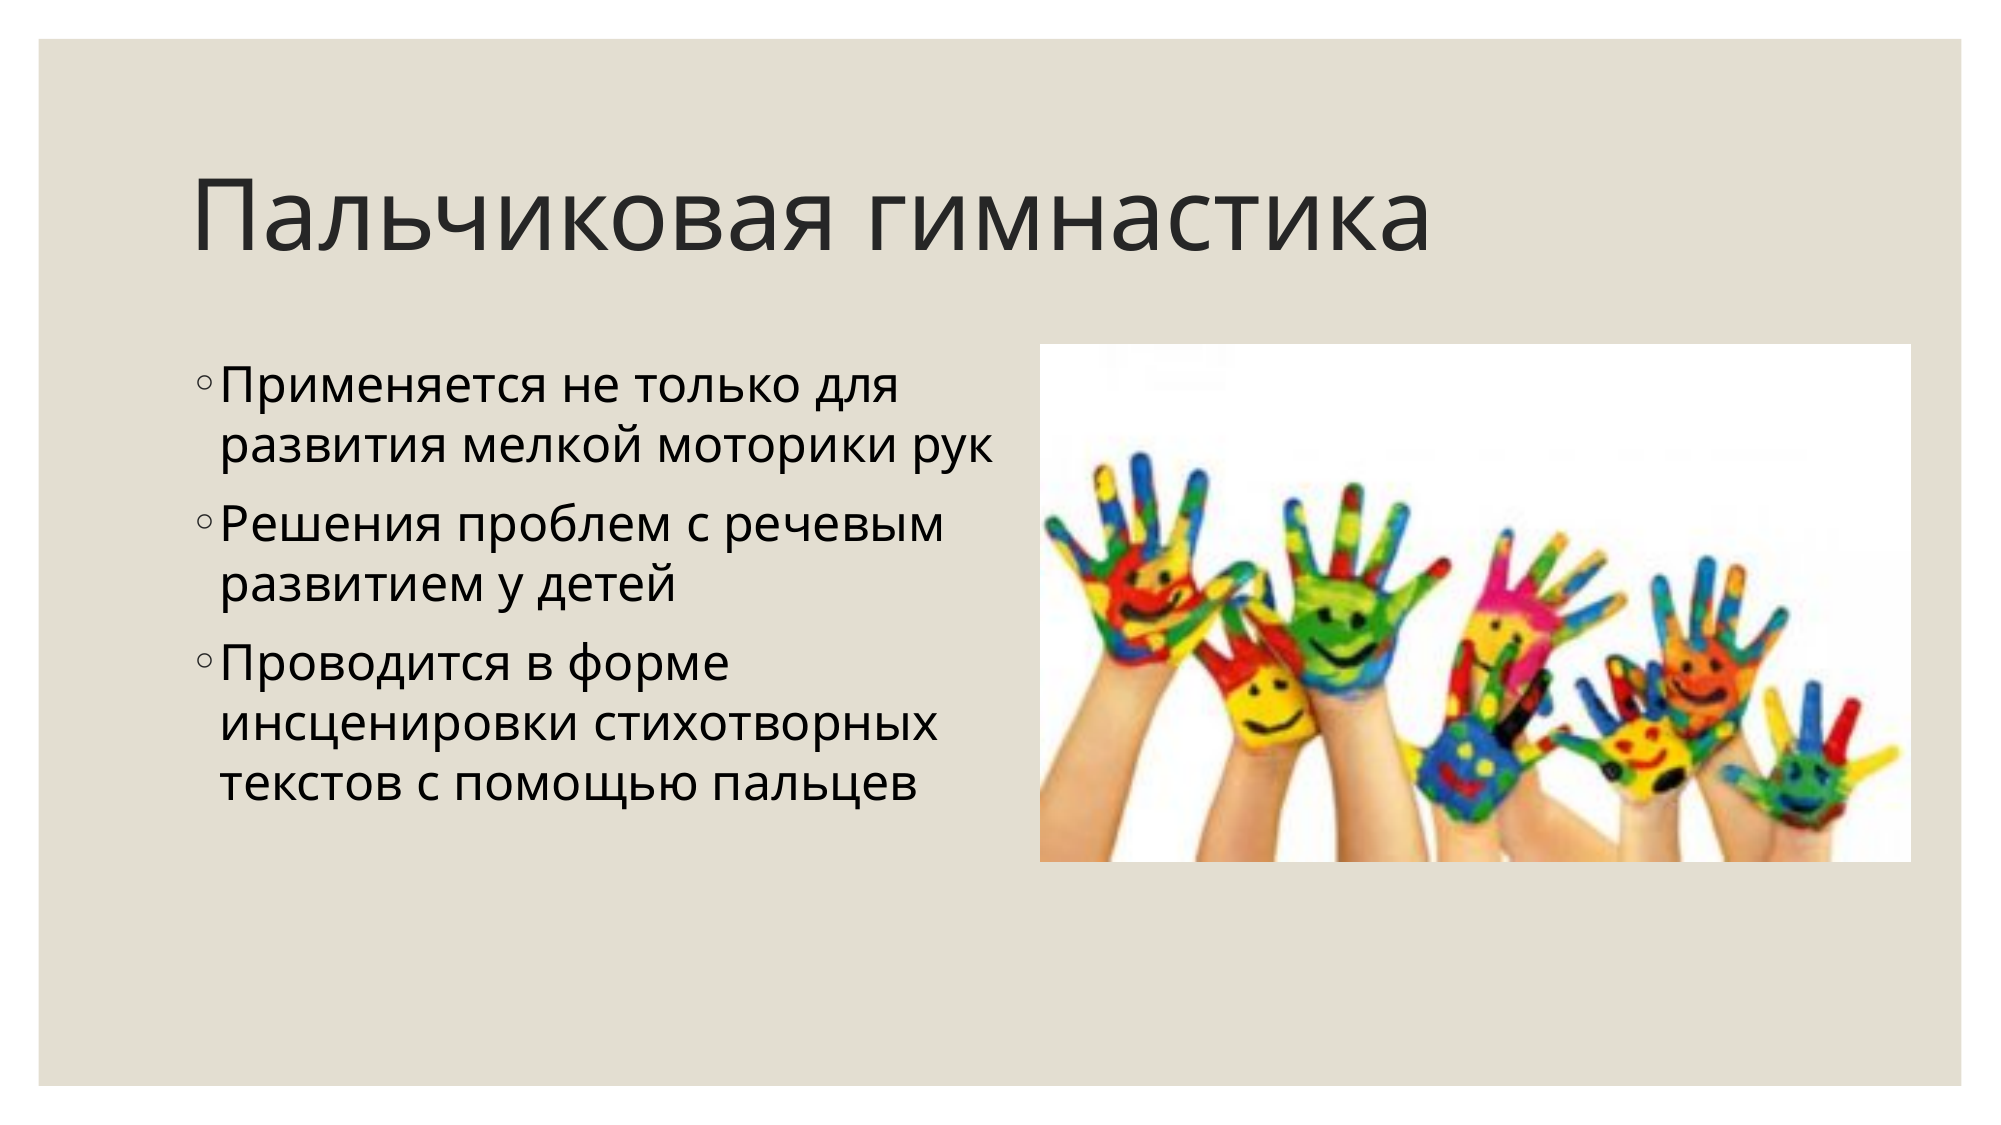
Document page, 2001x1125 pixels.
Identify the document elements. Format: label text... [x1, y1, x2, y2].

title Пальчиковая гимнастика [174, 105, 1825, 331]
list Применяется не только для развития мелкой моторики рук Решения проблем с речевым развитием у детей Проводится в форме инсценировки стихотворных текстов с помощью пальцев [174, 345, 1041, 990]
picture [1040, 344, 1911, 862]
